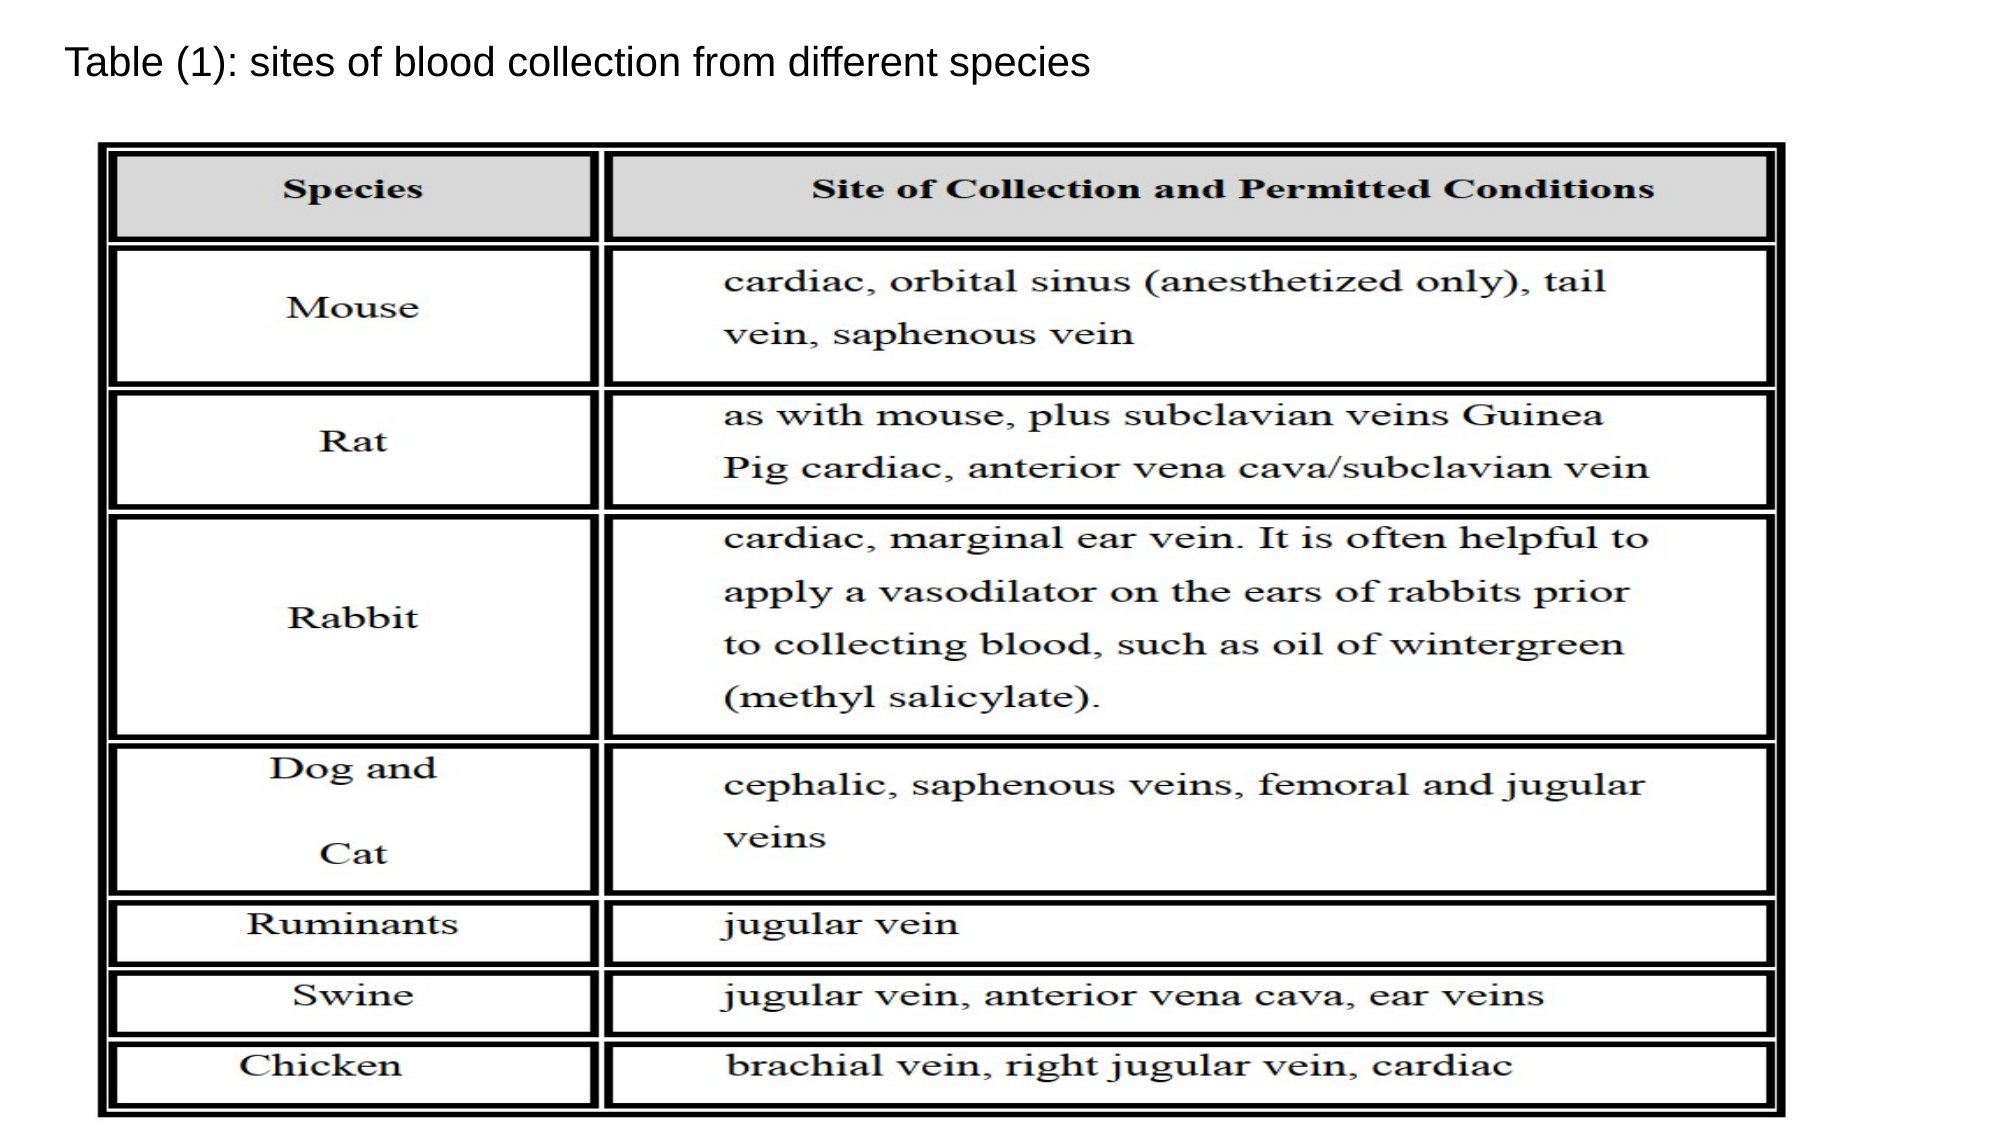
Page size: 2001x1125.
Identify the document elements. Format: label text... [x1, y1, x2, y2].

picture [93, 139, 1793, 1125]
text_box Table (1): sites of blood collection from different species [49, 0, 2000, 92]
